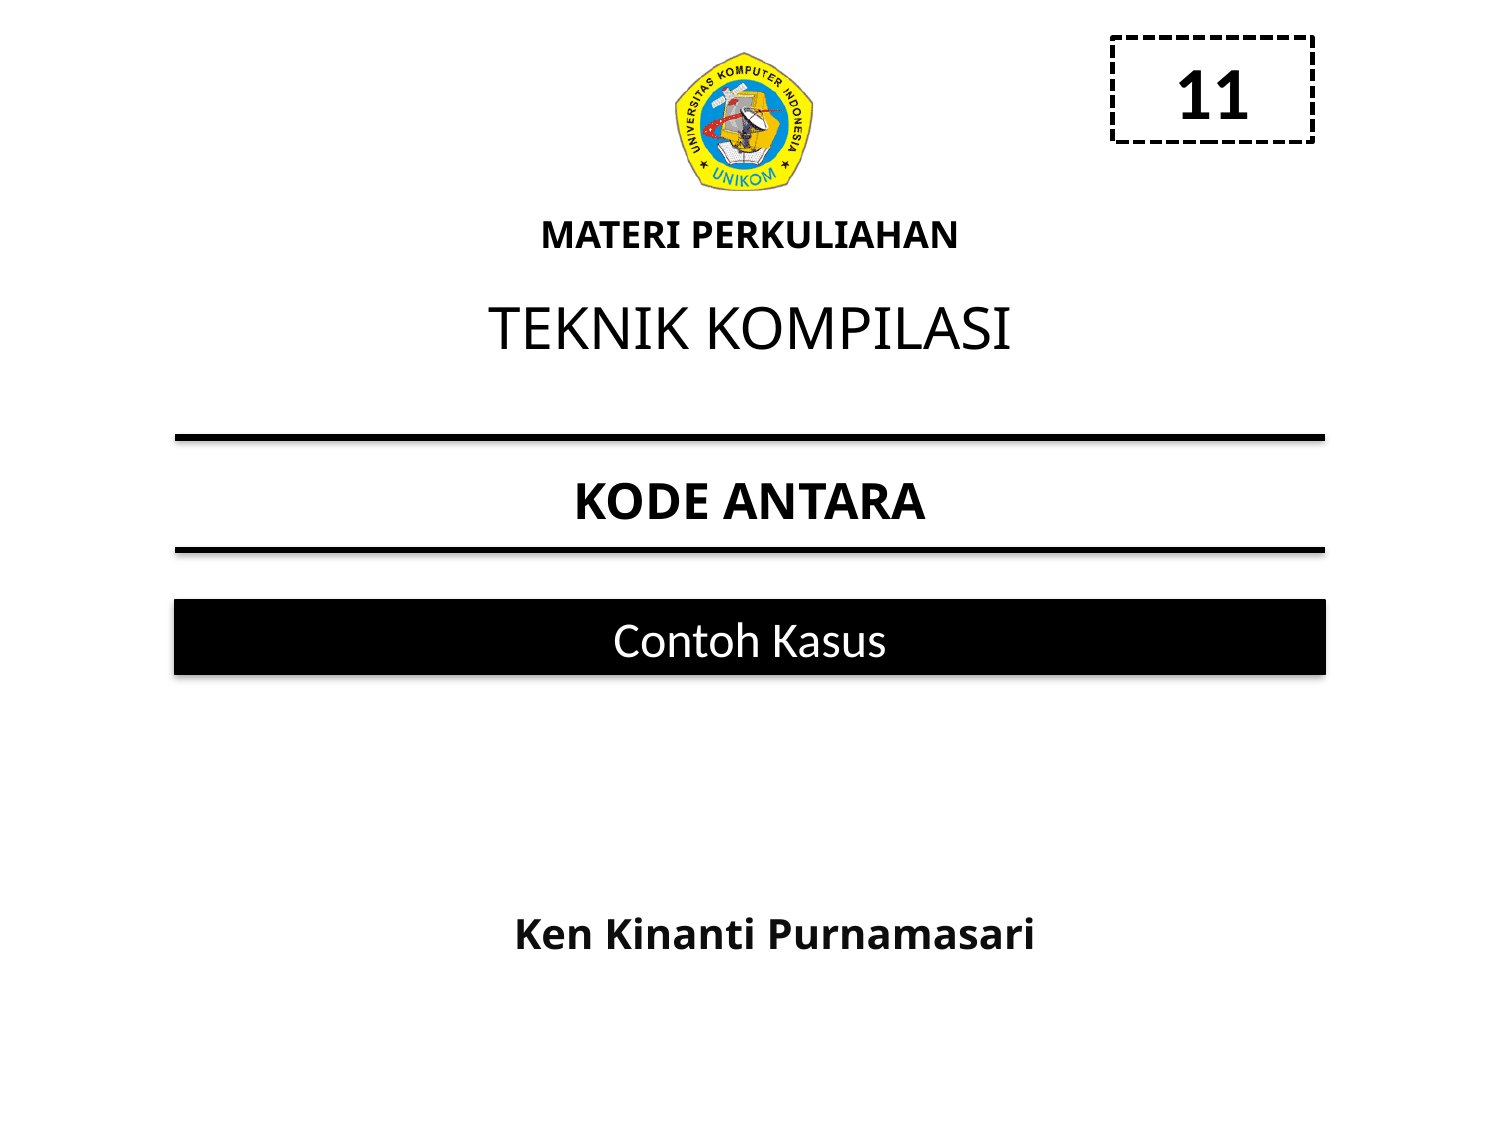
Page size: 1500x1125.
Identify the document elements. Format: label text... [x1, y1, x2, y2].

text_box 11 [1110, 35, 1315, 144]
text_box Contoh Kasus [174, 599, 1326, 675]
title MATERI PERKULIAHAN TEKNIK KOMPILASI [125, 149, 1375, 400]
picture [674, 49, 814, 191]
text_box KODE ANTARA [174, 462, 1325, 538]
subtitle Ken Kinanti Purnamasari [399, 900, 1150, 988]
